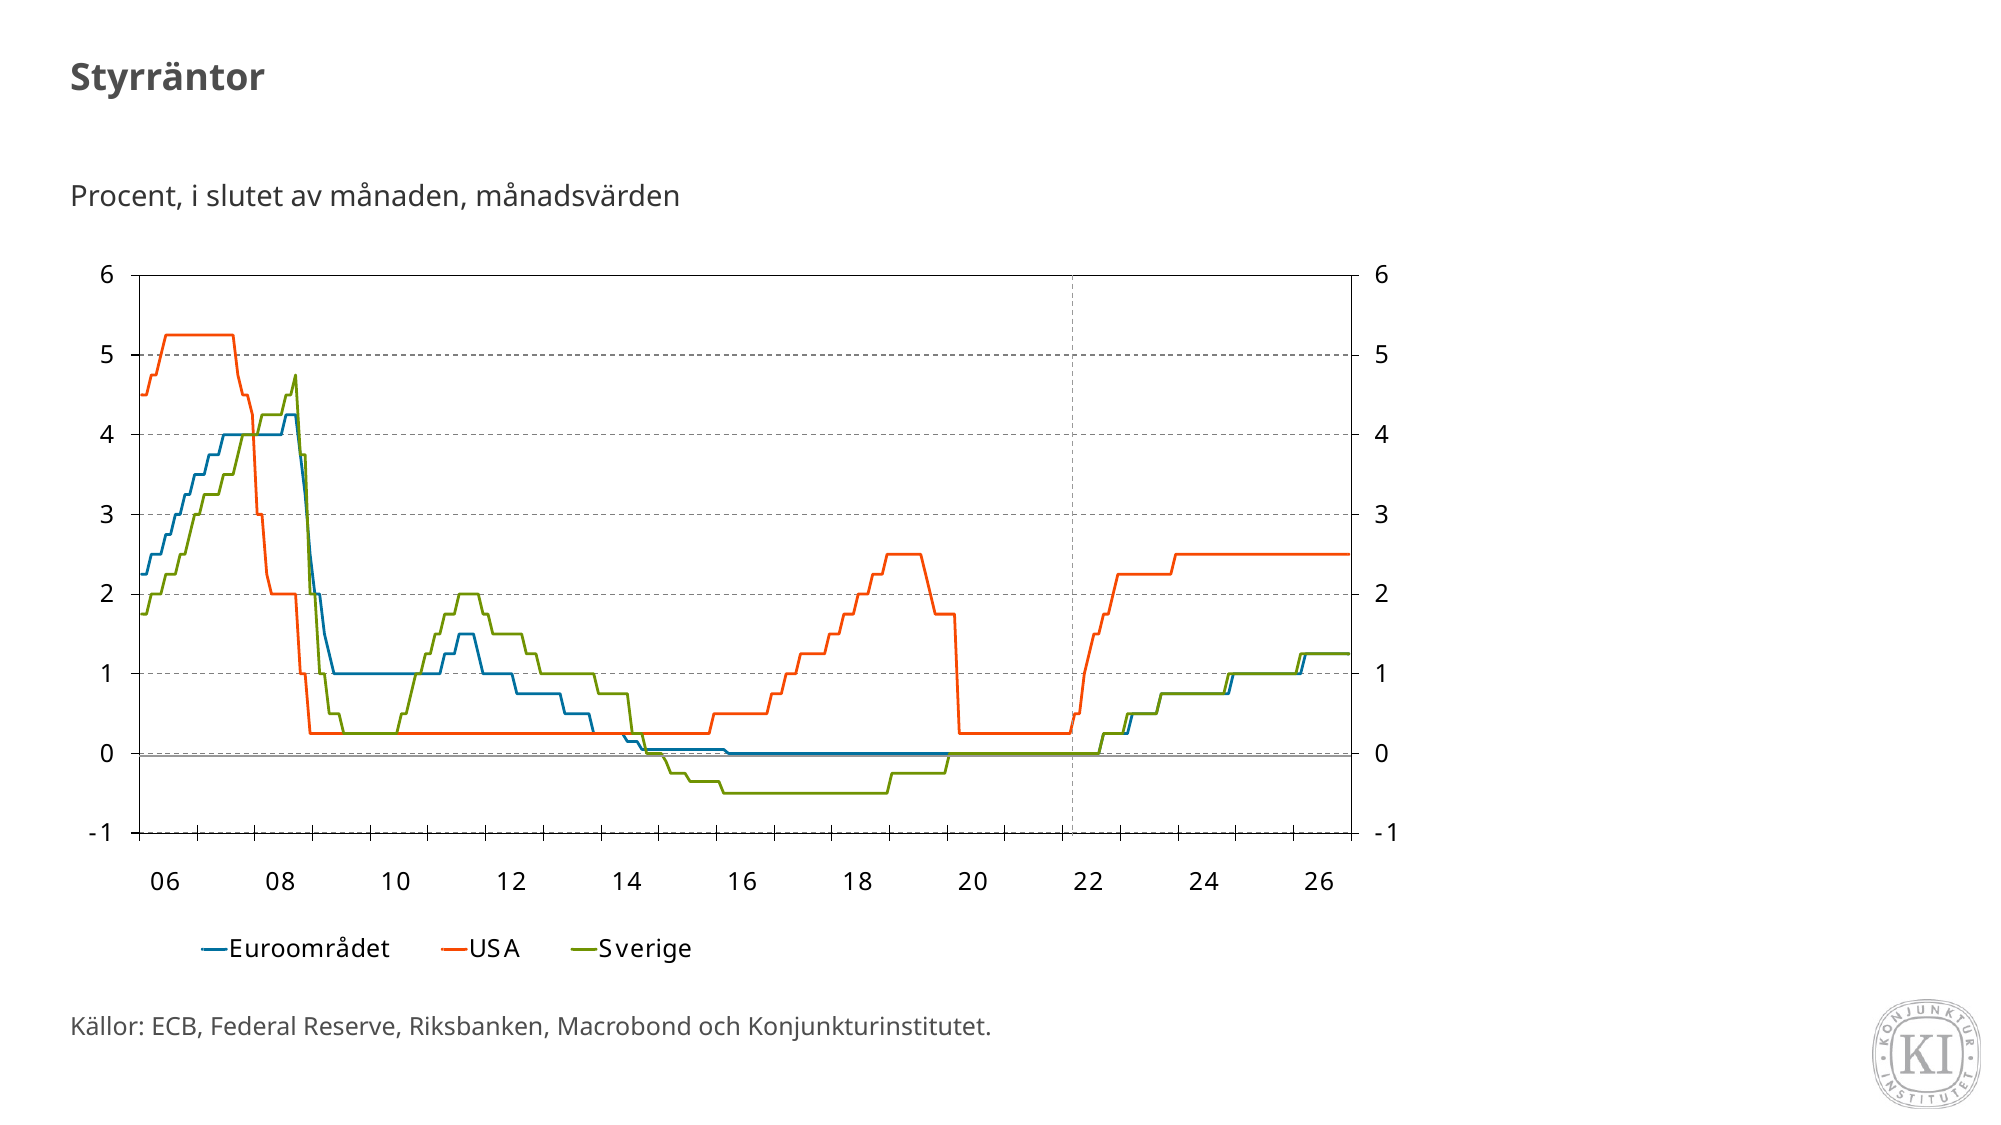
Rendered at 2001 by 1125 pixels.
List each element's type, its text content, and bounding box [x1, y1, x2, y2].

list Procent, i slutet av månaden, månadsvärden [55, 137, 1476, 220]
title Styrräntor [55, 45, 1476, 128]
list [72, 249, 1491, 984]
subtitle Källor: ECB, Federal Reserve, Riksbanken, Macrobond och Konjunkturinstitutet. [55, 1003, 1476, 1106]
picture [1872, 999, 1981, 1109]
